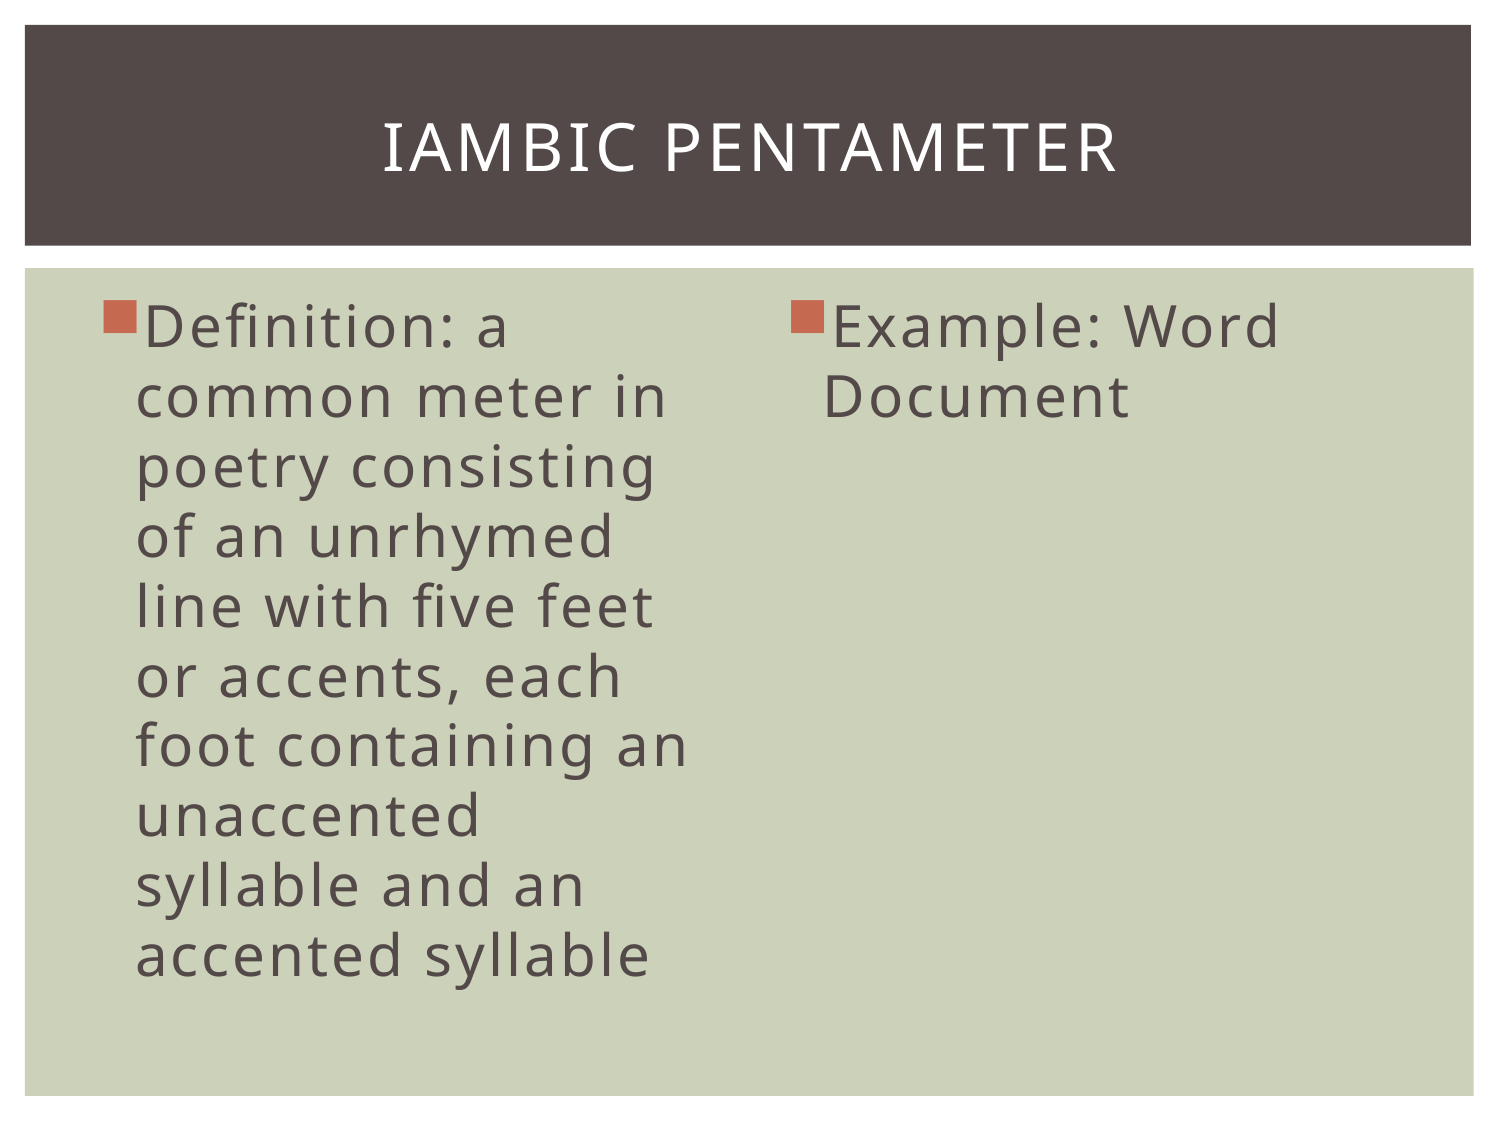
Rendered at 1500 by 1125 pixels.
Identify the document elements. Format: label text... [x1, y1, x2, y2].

list Example: Word Document [762, 281, 1425, 1005]
title Iambic Pentameter [62, 58, 1438, 232]
list Definition: a common meter in poetry consisting of an unrhymed line with five feet or accents, each foot containing an unaccented syllable and an accented syllable [75, 281, 738, 1005]
